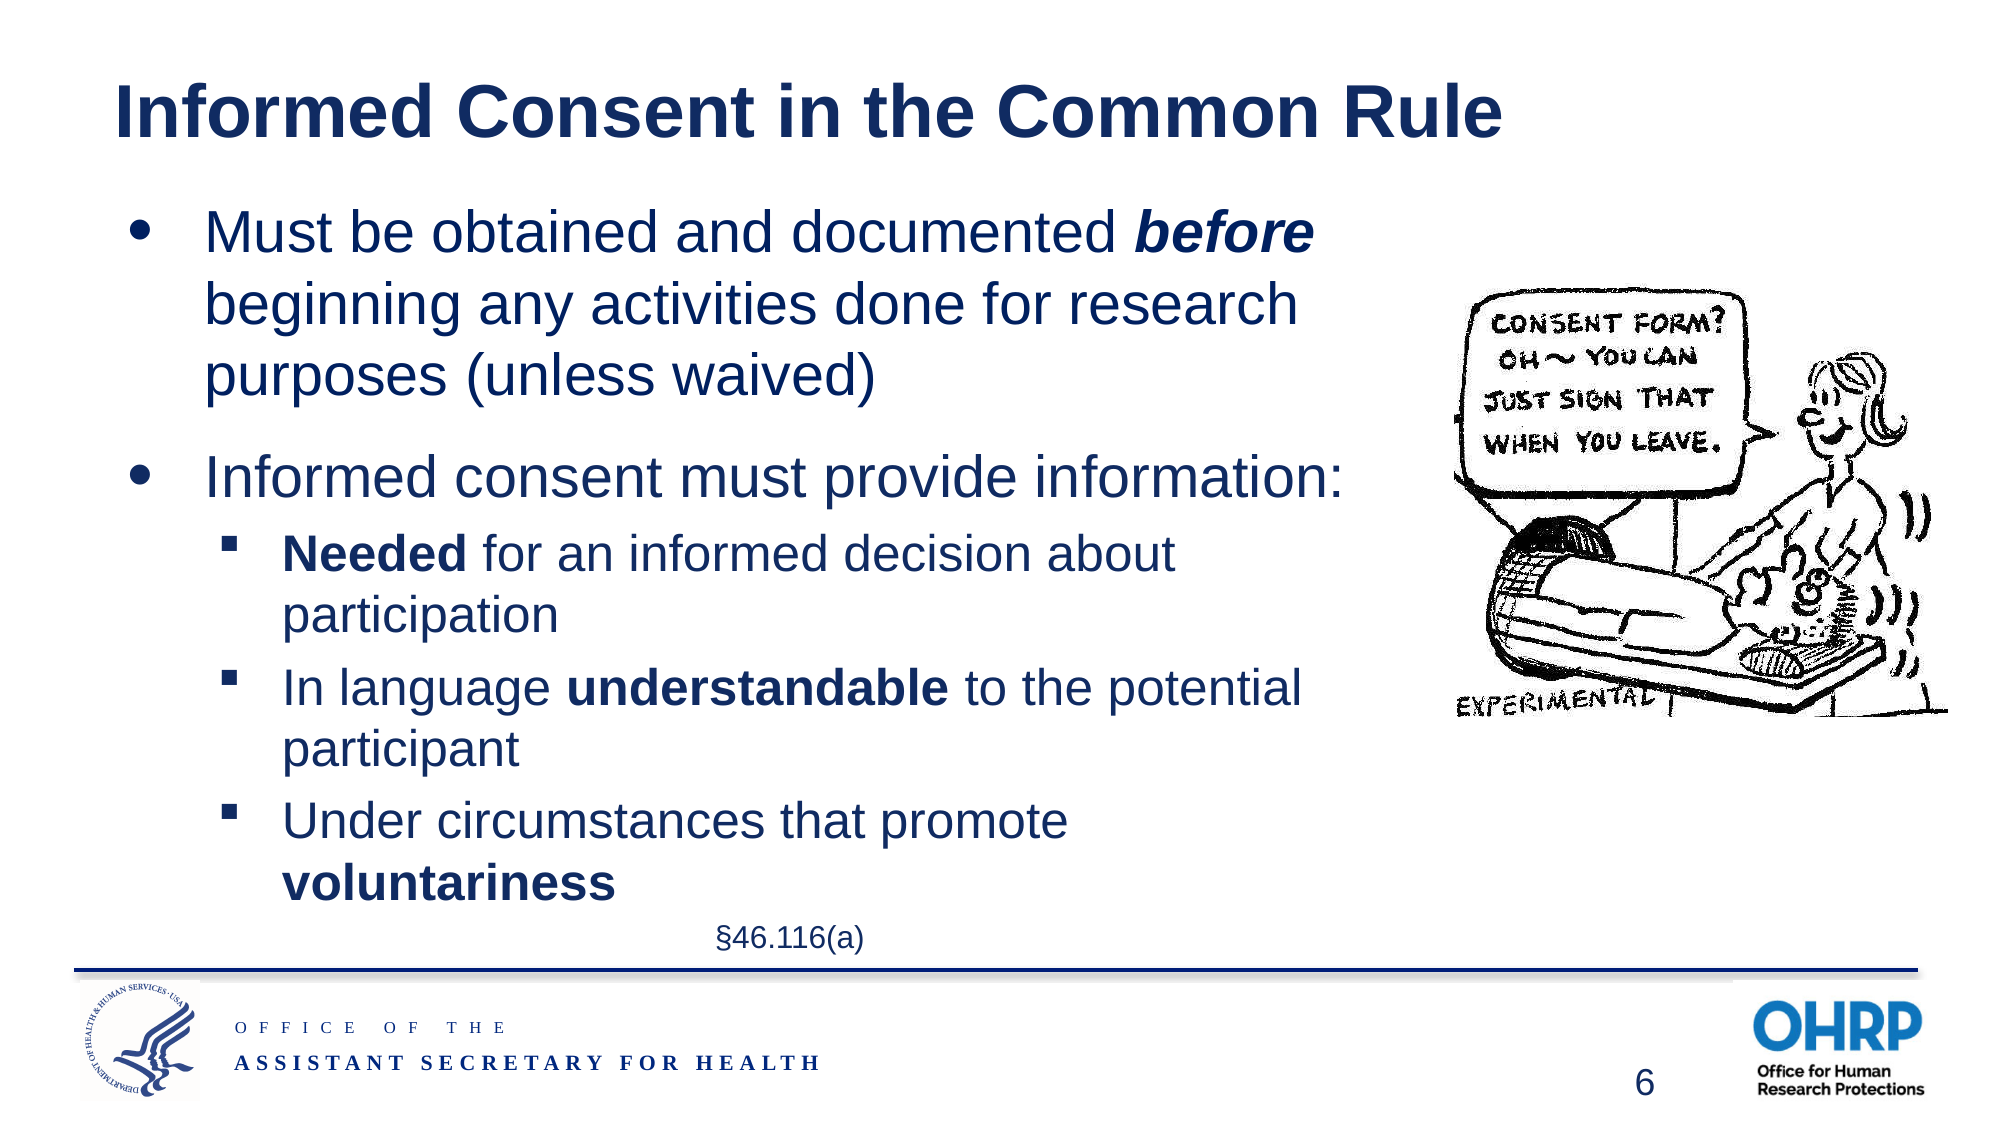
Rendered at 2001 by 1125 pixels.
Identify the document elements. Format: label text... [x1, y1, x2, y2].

picture [1733, 980, 1943, 1114]
list Must be obtained and documented before beginning any activities done for research purposes (unless waived) Informed consent must provide information: Needed for an informed decision about participation In language understandable to the potential participant Under circumstances that promote voluntariness §46.116(a) [99, 186, 1378, 975]
picture [1454, 282, 1948, 718]
picture [80, 980, 200, 1101]
title Informed Consent in the Common Rule [99, 29, 1900, 187]
